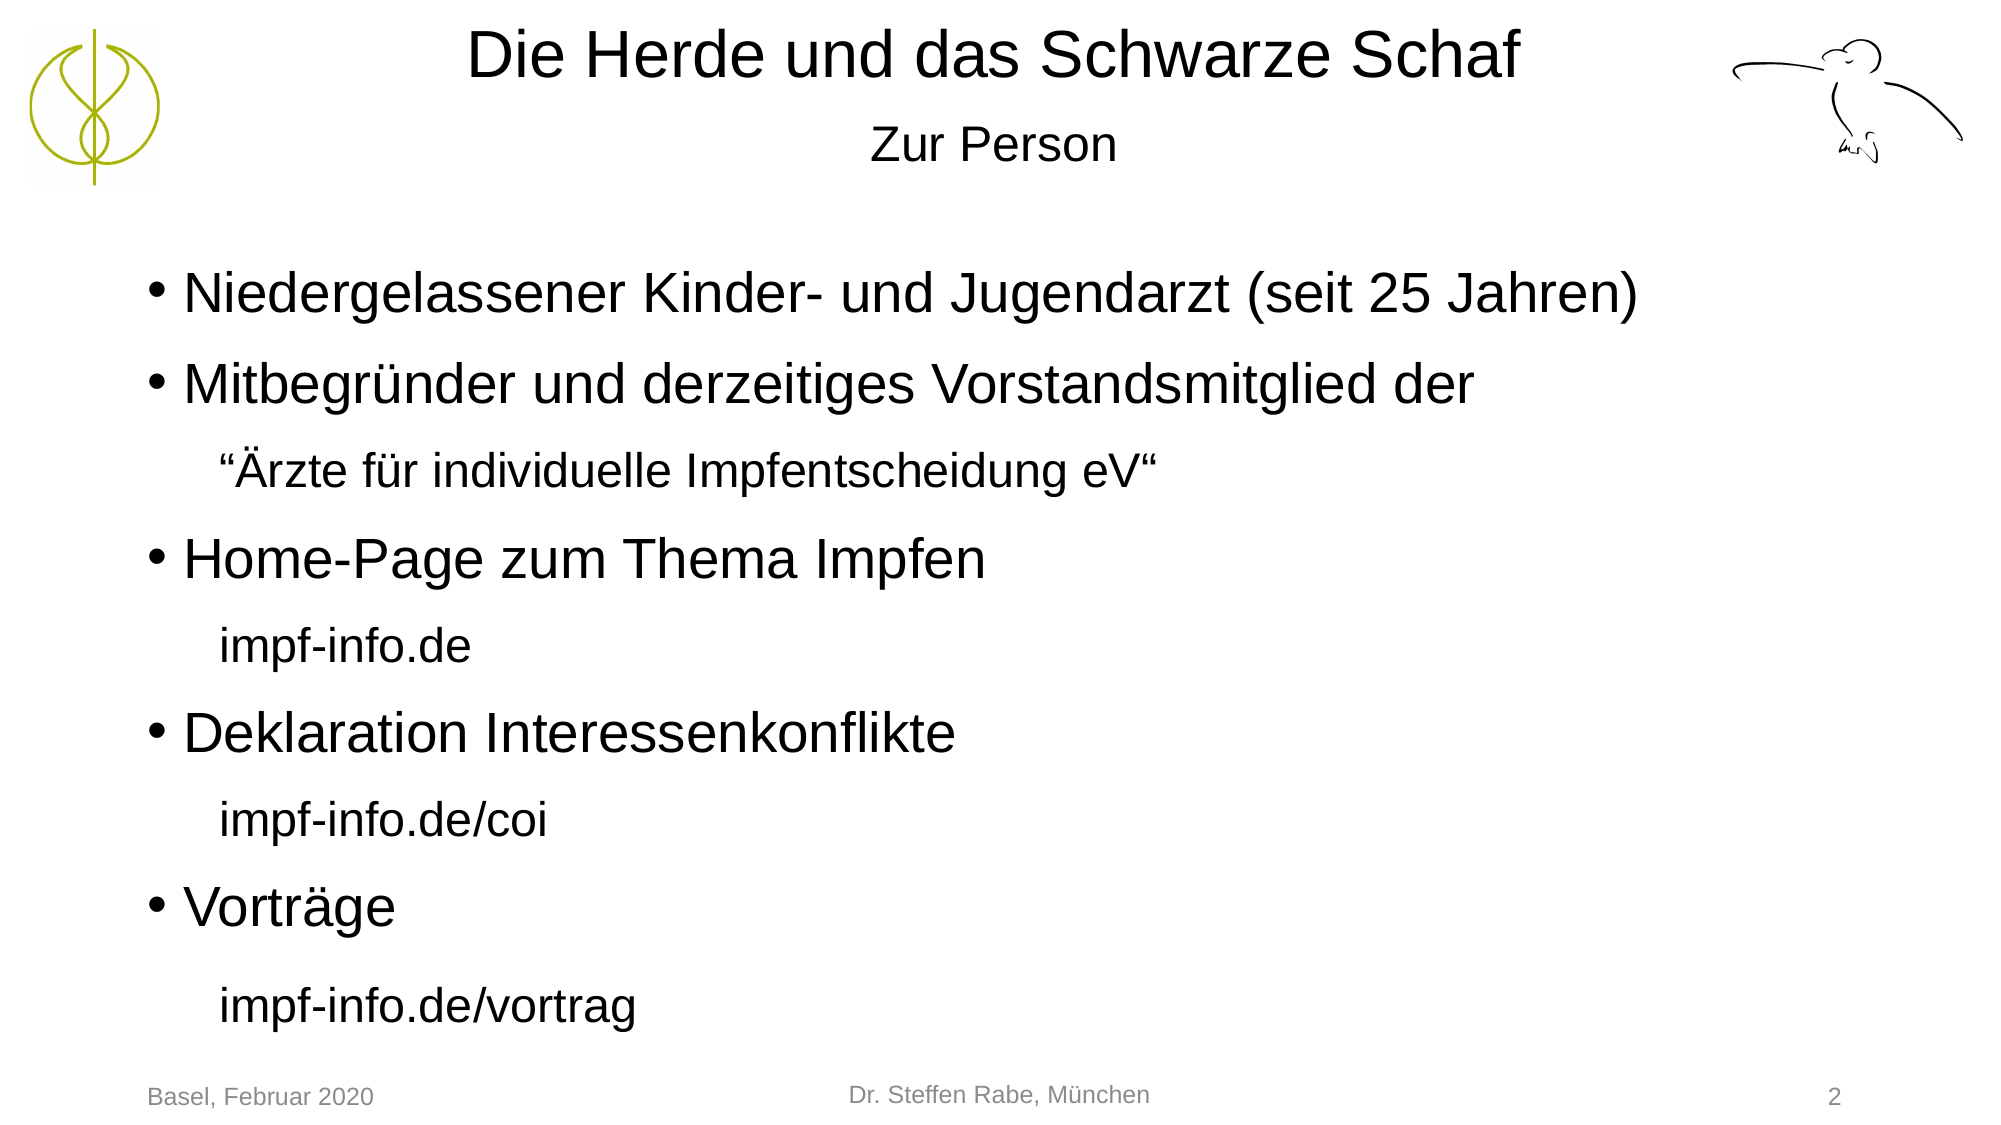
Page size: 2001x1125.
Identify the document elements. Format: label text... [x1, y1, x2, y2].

picture [29, 29, 160, 186]
slide_number 2 [1406, 1065, 1857, 1125]
list Niedergelassener Kinder- und Jugendarzt (seit 25 Jahren) Mitbegründer und derzeitiges Vorstandsmitglied der “Ärzte für individuelle Impfentscheidung eV“ Home-Page zum Thema Impfen impf-info.de Deklaration Interessenkonflikte impf-info.de/coi Vorträge impf-info.de/vortrag [131, 248, 1857, 1046]
title Die Herde und das Schwarze Schaf Zur Person [131, 1, 1857, 182]
footer Dr. Steffen Rabe, München [662, 1064, 1338, 1124]
picture [1857, 29, 1966, 172]
slide_number Basel, Februar 2020 [131, 1065, 582, 1125]
